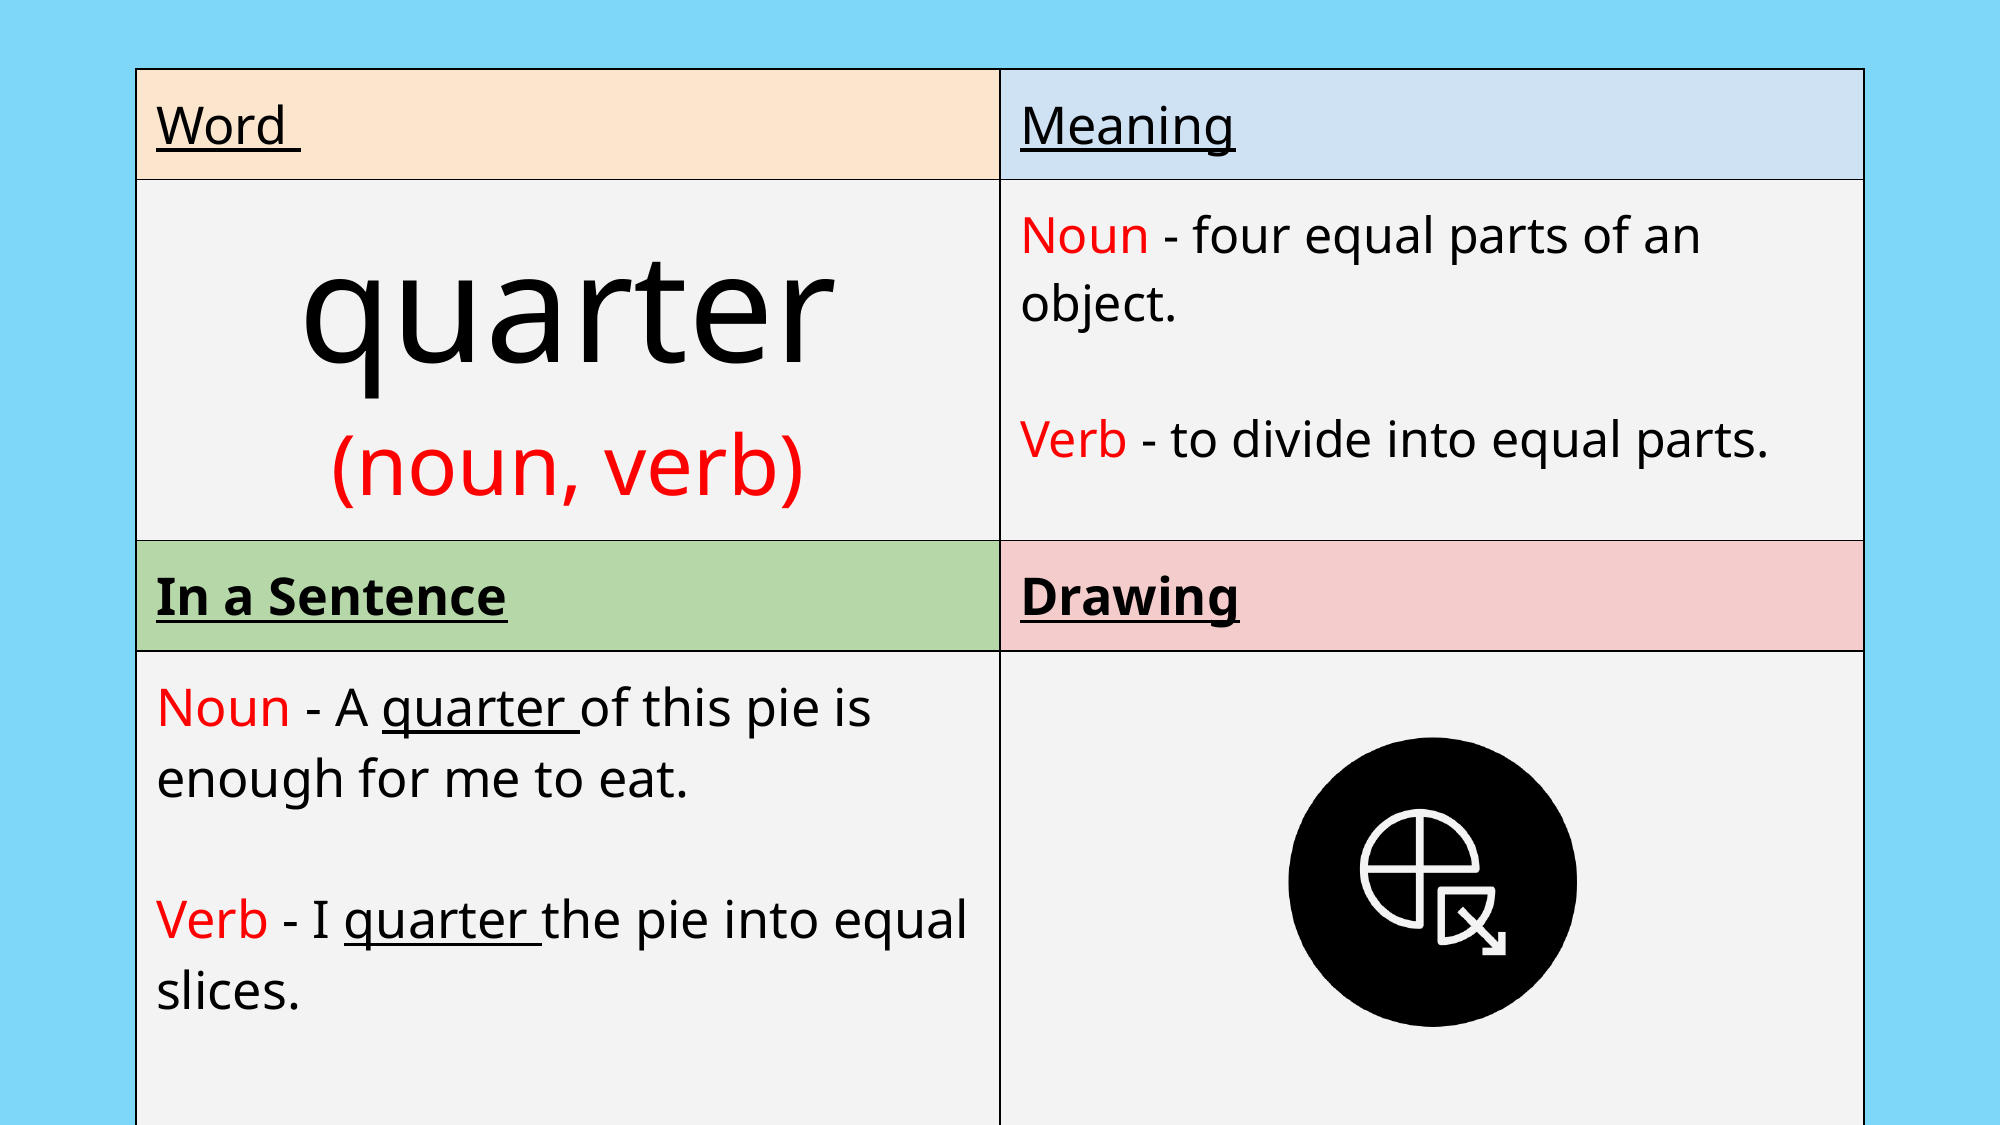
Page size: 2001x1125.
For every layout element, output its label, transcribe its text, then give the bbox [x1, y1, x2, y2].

table_cell [1001, 652, 1863, 1125]
table_cell Noun - four equal parts of an object. Verb - to divide into equal parts. [1001, 180, 1863, 540]
table_header Meaning [1001, 70, 1863, 179]
table_cell In a Sentence [137, 541, 999, 650]
picture [1207, 701, 1658, 1050]
table_cell Drawing [1001, 541, 1863, 650]
table_header Word [137, 70, 999, 179]
table_cell Noun - A quarter of this pie is enough for me to eat. Verb - I quarter the pie into equal slices. [137, 652, 999, 1125]
table_cell quarter (noun, verb) [137, 180, 999, 540]
